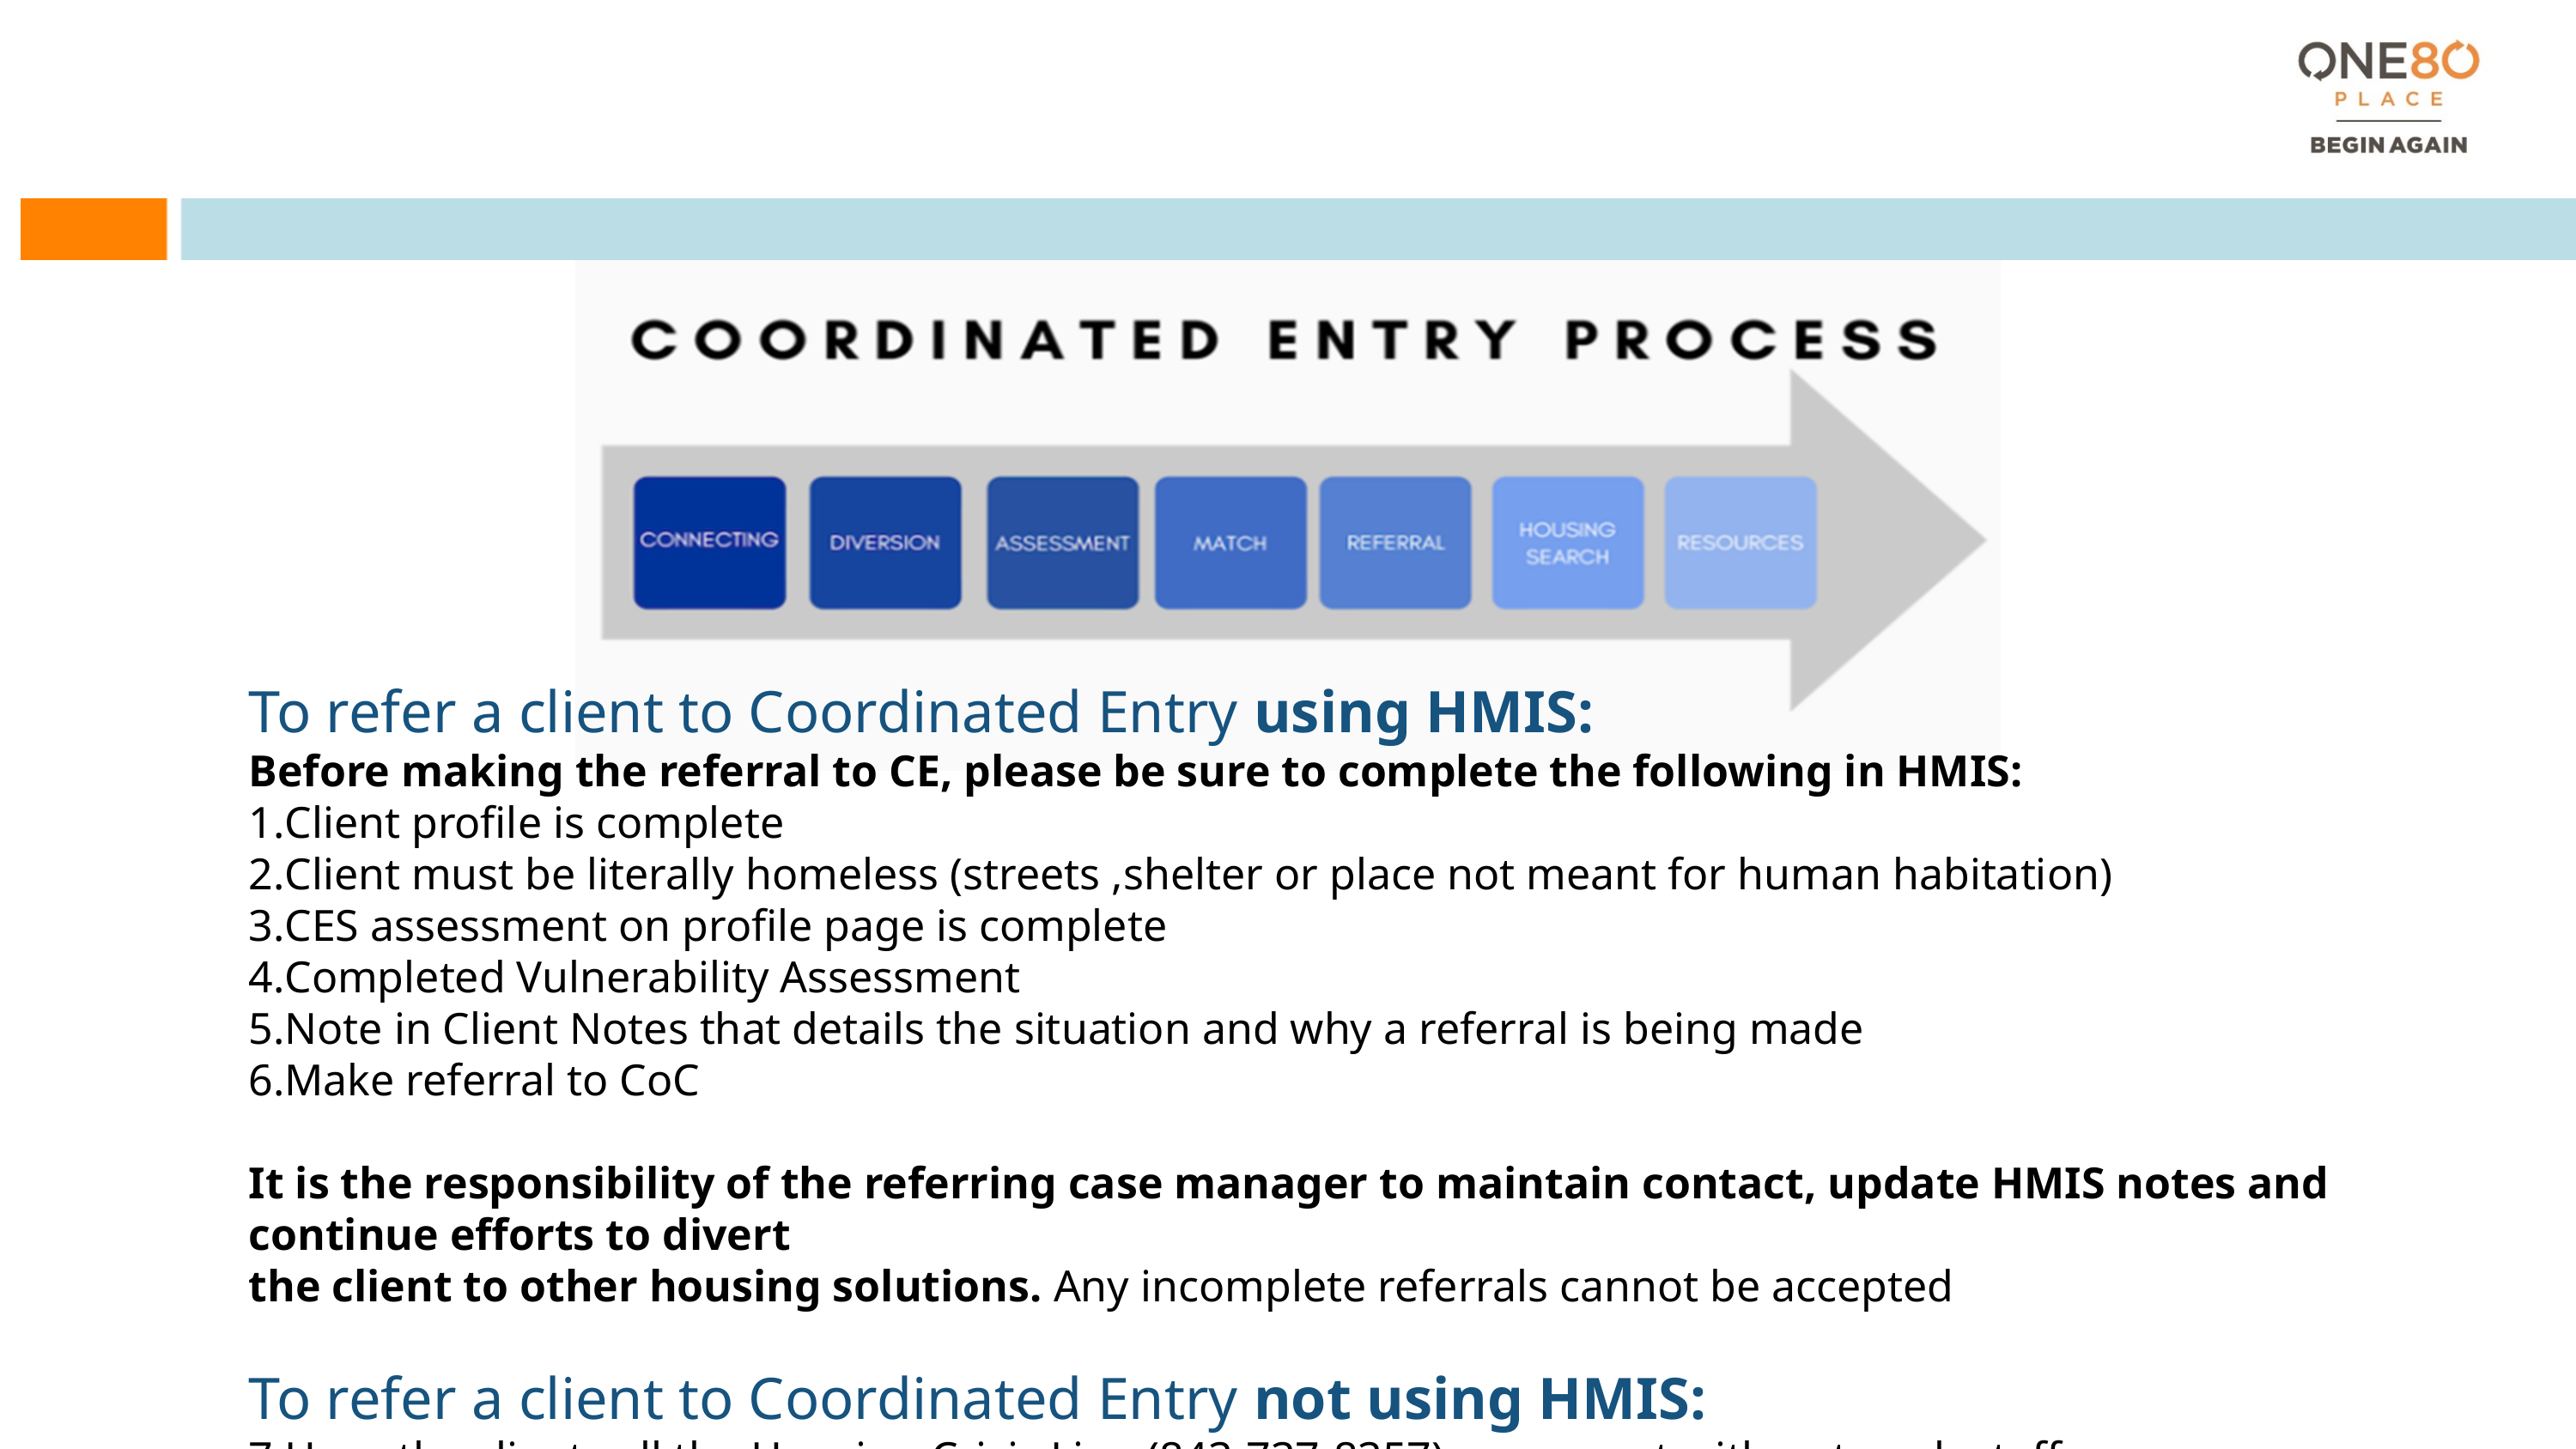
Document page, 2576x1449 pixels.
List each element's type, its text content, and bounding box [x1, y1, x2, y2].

picture [21, 198, 2576, 260]
text_box [574, 260, 2001, 669]
text_box To refer a client to Coordinated Entry using HMIS: Before making the referral to CE, please be sure to complete the following in HMIS: Client profile is complete Client must be literally homeless (streets ,shelter or place not meant for human habitation) CES assessment on profile page is complete Completed Vulnerability Assessment Note in Client Notes that details the situation and why a referral is being made Make referral to CoC It is the responsibility of the referring case manager to maintain contact, update HMIS notes and continue efforts to divert the client to other housing solutions. Any incomplete referrals cannot be accepted To refer a client to Coordinated Entry not using HMIS: Have the client call the Housing Crisis Line (843-737-8357) or connect with outreach staff [235, 669, 2451, 1449]
picture [2275, 20, 2503, 173]
